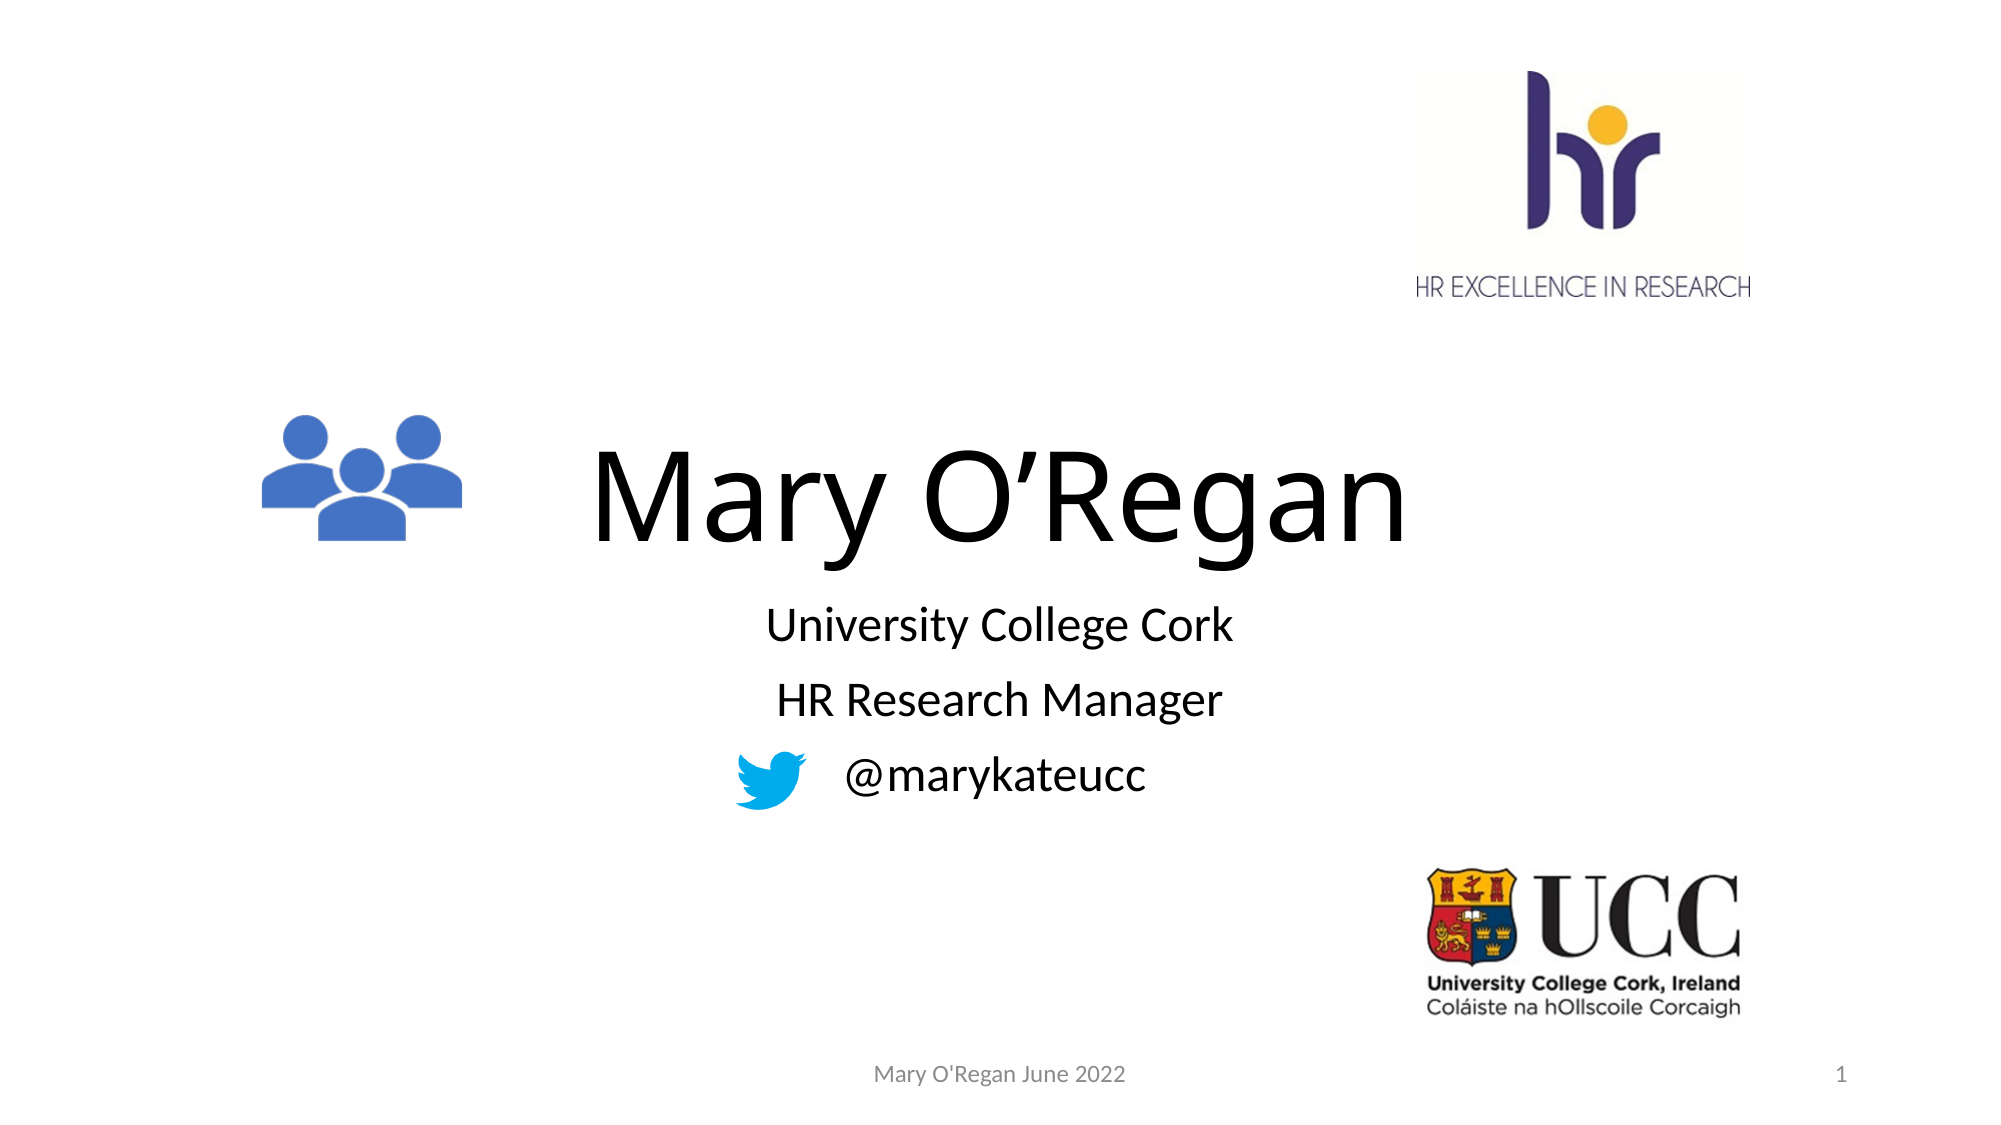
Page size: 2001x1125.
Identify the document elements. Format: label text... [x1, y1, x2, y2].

picture [1417, 71, 1750, 297]
title Mary O’Regan [249, 184, 1750, 576]
picture [1341, 828, 1826, 1054]
picture [249, 365, 475, 591]
footer Mary O'Regan June 2022 [662, 1042, 1338, 1103]
slide_number 1 [1412, 1042, 1863, 1103]
picture [713, 737, 829, 824]
subtitle University College Cork HR Research Manager @marykateucc [249, 590, 1750, 863]
